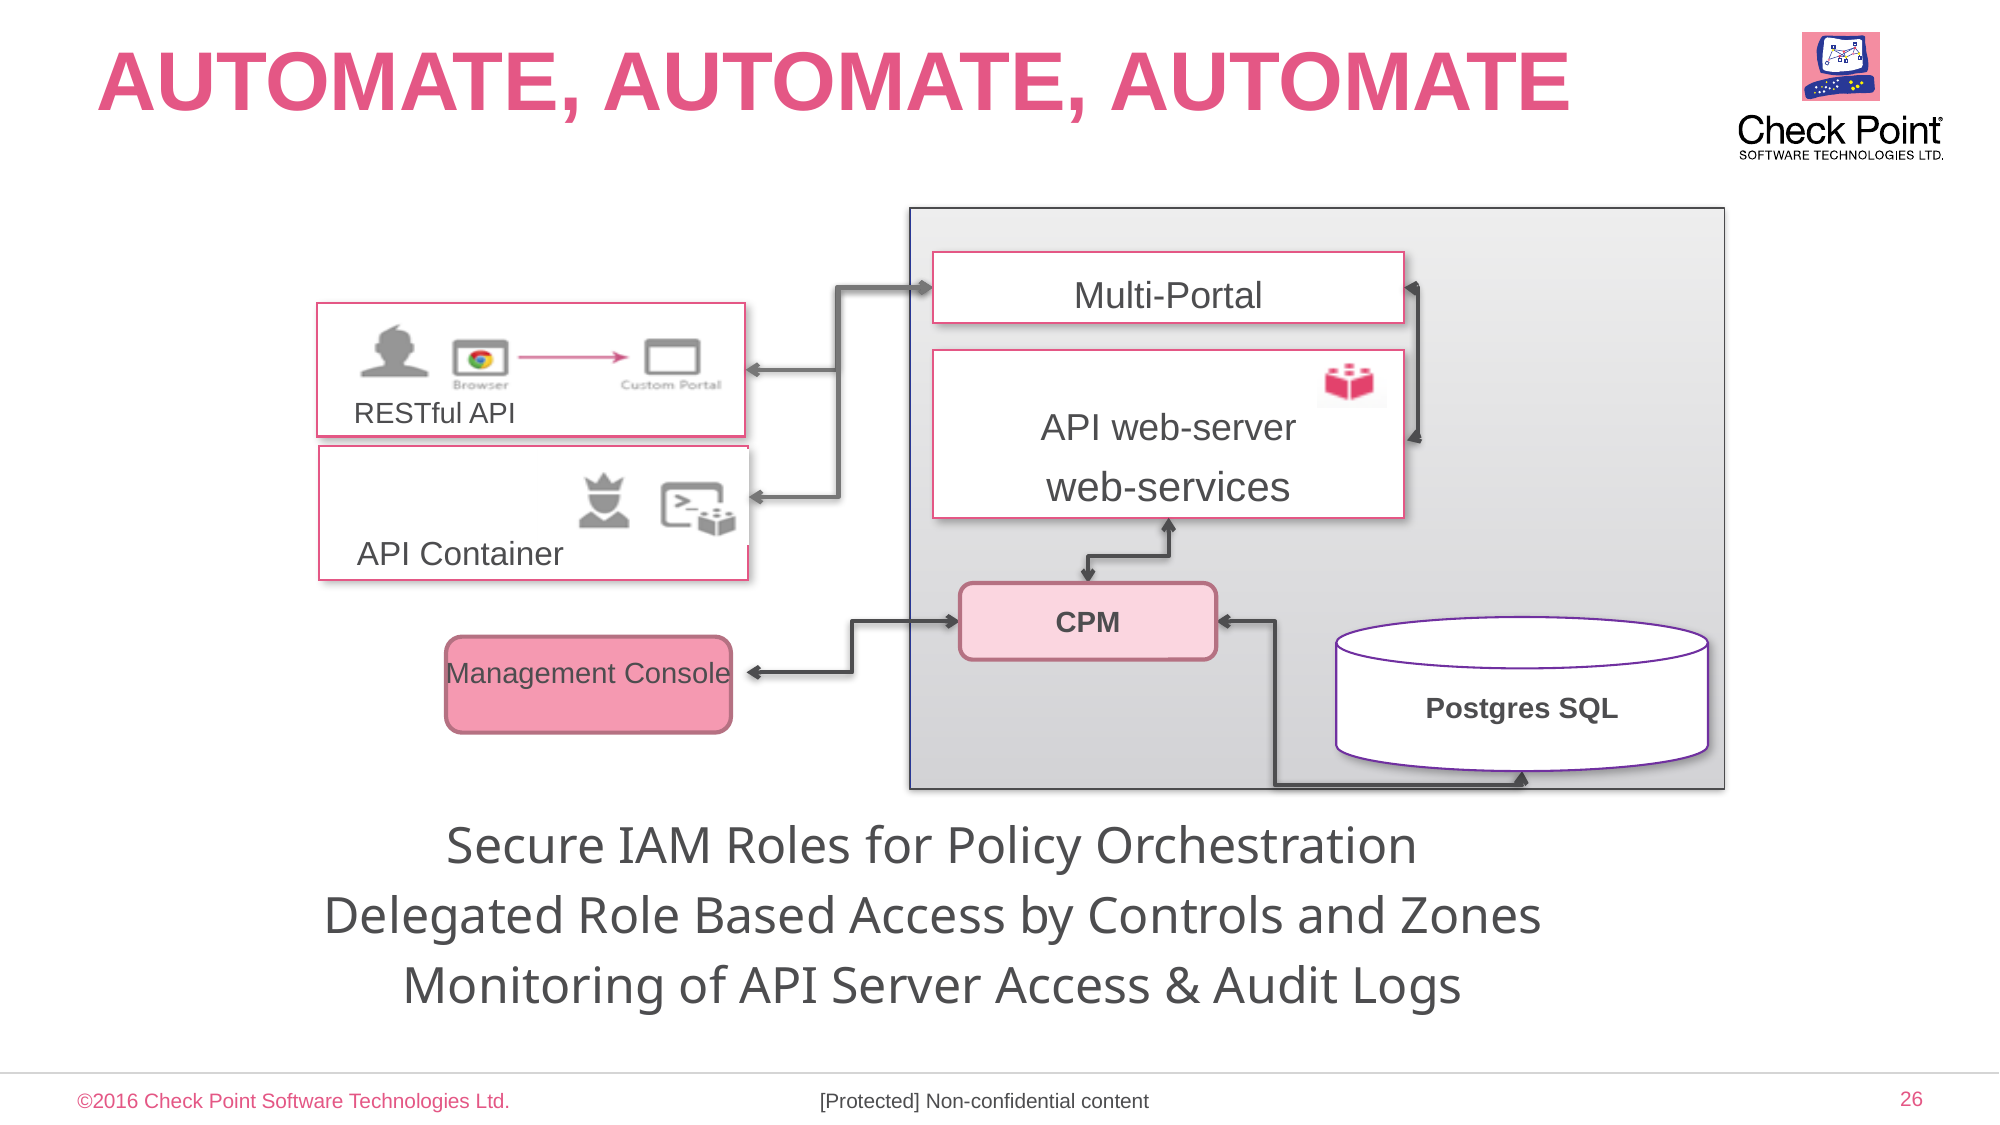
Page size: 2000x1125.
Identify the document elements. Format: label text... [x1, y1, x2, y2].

text_box CPM [957, 580, 1219, 662]
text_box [1095, 509, 1162, 591]
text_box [748, 287, 934, 498]
text_box API Container [319, 446, 749, 580]
text_box Postgres SQL [1336, 617, 1708, 772]
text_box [429, 636, 748, 733]
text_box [1216, 621, 1337, 695]
text_box RESTful API [316, 303, 743, 437]
text_box [909, 207, 1725, 790]
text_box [747, 621, 961, 673]
footer [Protected] Non-confidential content [799, 1075, 1423, 1125]
text_box Multi-Portal [933, 251, 1405, 324]
picture [536, 449, 750, 545]
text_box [1403, 287, 1408, 441]
text_box Secure IAM Roles for Policy Orchestration Delegated Role Based Access by Controls and Zones Monitoring of API Server Access & Audit Logs [311, 803, 1555, 1024]
text_box API web-server web-services [933, 349, 1405, 518]
picture [1316, 357, 1388, 408]
title AUTOMATE, AUTOMATE, AUTOMATE [76, 32, 1920, 183]
picture [344, 320, 743, 398]
